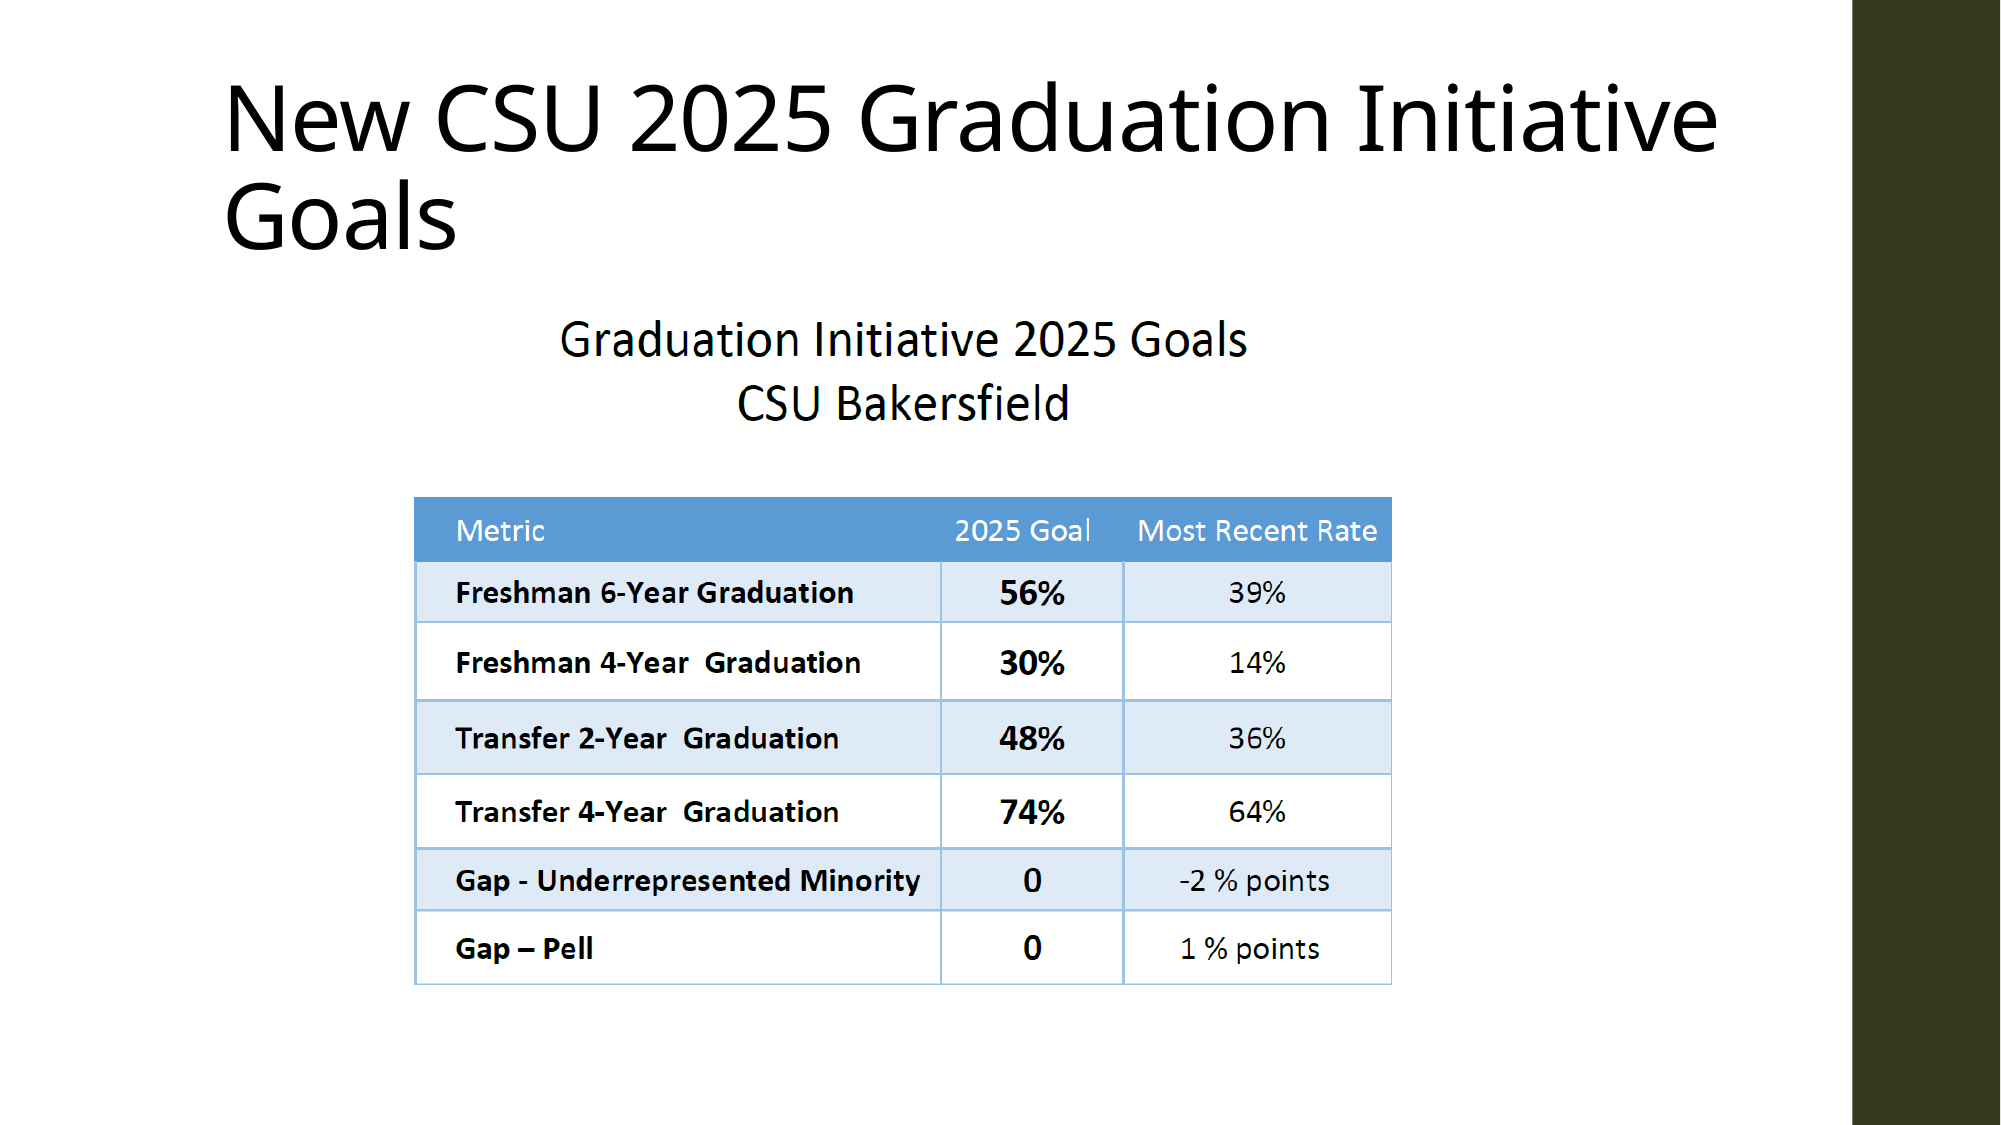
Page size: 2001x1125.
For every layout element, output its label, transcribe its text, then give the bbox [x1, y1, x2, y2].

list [351, 299, 1472, 1015]
title New CSU 2025 Graduation Initiative Goals [206, 60, 1797, 278]
